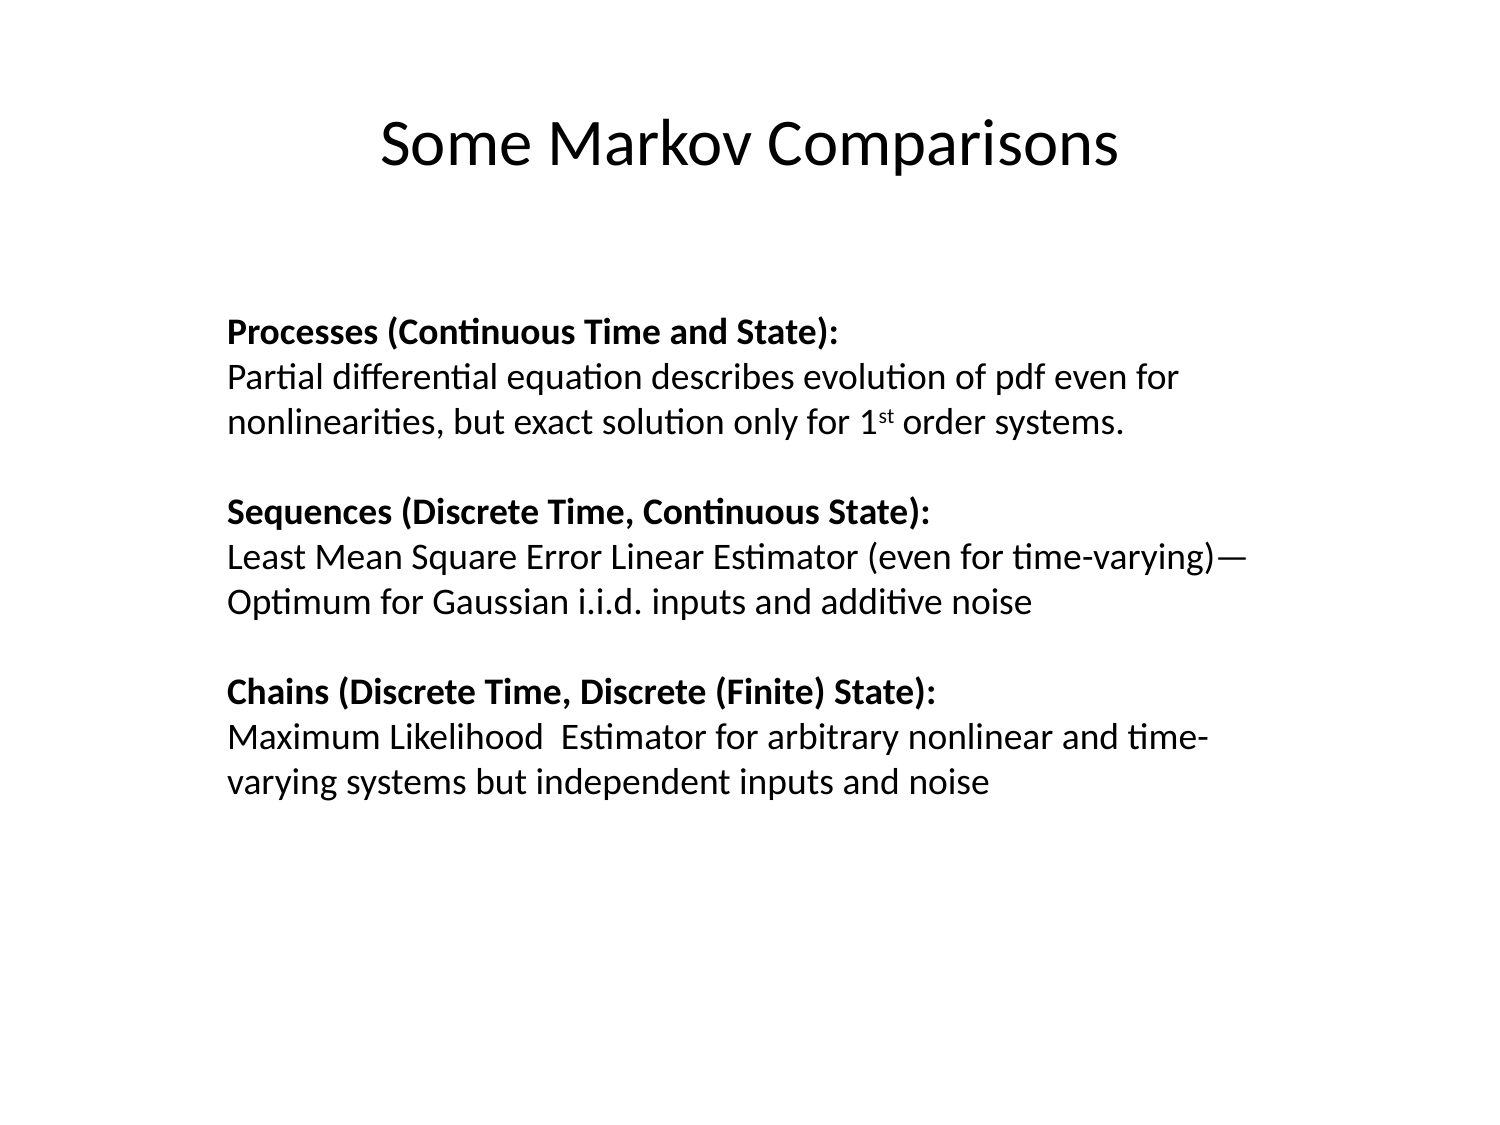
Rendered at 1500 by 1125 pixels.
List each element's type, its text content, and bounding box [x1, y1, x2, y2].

text_box Processes (Continuous Time and State): Partial differential equation describes evolution of pdf even for nonlinearities, but exact solution only for 1st order systems. Sequences (Discrete Time, Continuous State): Least Mean Square Error Linear Estimator (even for time-varying)— Optimum for Gaussian i.i.d. inputs and additive noise Chains (Discrete Time, Discrete (Finite) State): Maximum Likelihood Estimator for arbitrary nonlinear and time-varying systems but independent inputs and noise [212, 299, 1275, 810]
title Some Markov Comparisons [75, 45, 1425, 233]
